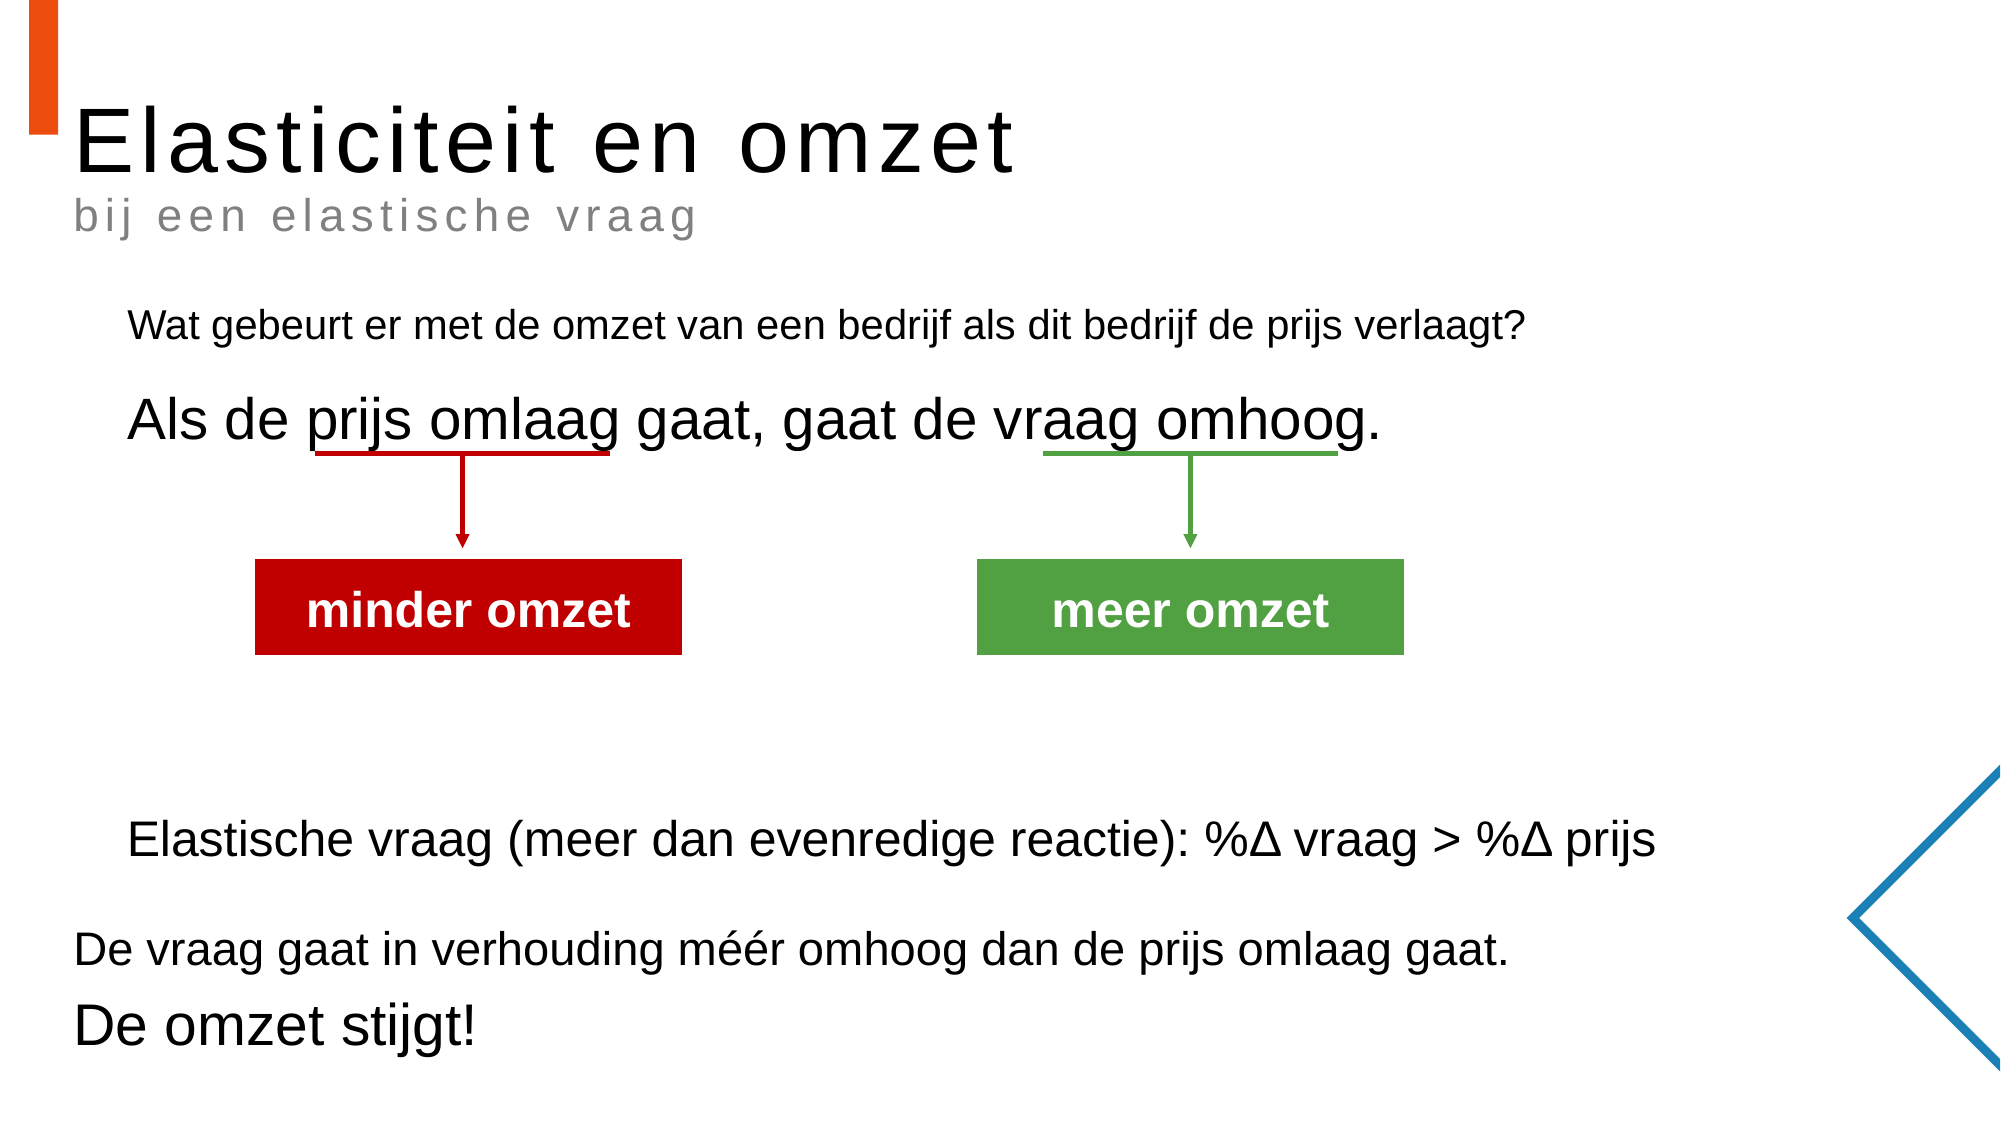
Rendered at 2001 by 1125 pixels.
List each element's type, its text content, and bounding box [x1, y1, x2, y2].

title Elasticiteit en omzet bij een elastische vraag [58, 58, 1950, 277]
text_box Als de prijs omlaag gaat, gaat de vraag omhoog. [112, 373, 1401, 480]
text_box minder omzet [255, 559, 682, 655]
text_box Wat gebeurt er met de omzet van een bedrijf als dit bedrijf de prijs verlaagt? [112, 290, 1745, 371]
list De vraag gaat in verhouding méér omhoog dan de prijs omlaag gaat. De omzet stijgt! [58, 916, 1950, 1067]
text_box meer omzet [977, 559, 1404, 655]
text_box Elastische vraag (meer dan evenredige reactie): %Δ vraag > %Δ prijs [112, 798, 1756, 874]
